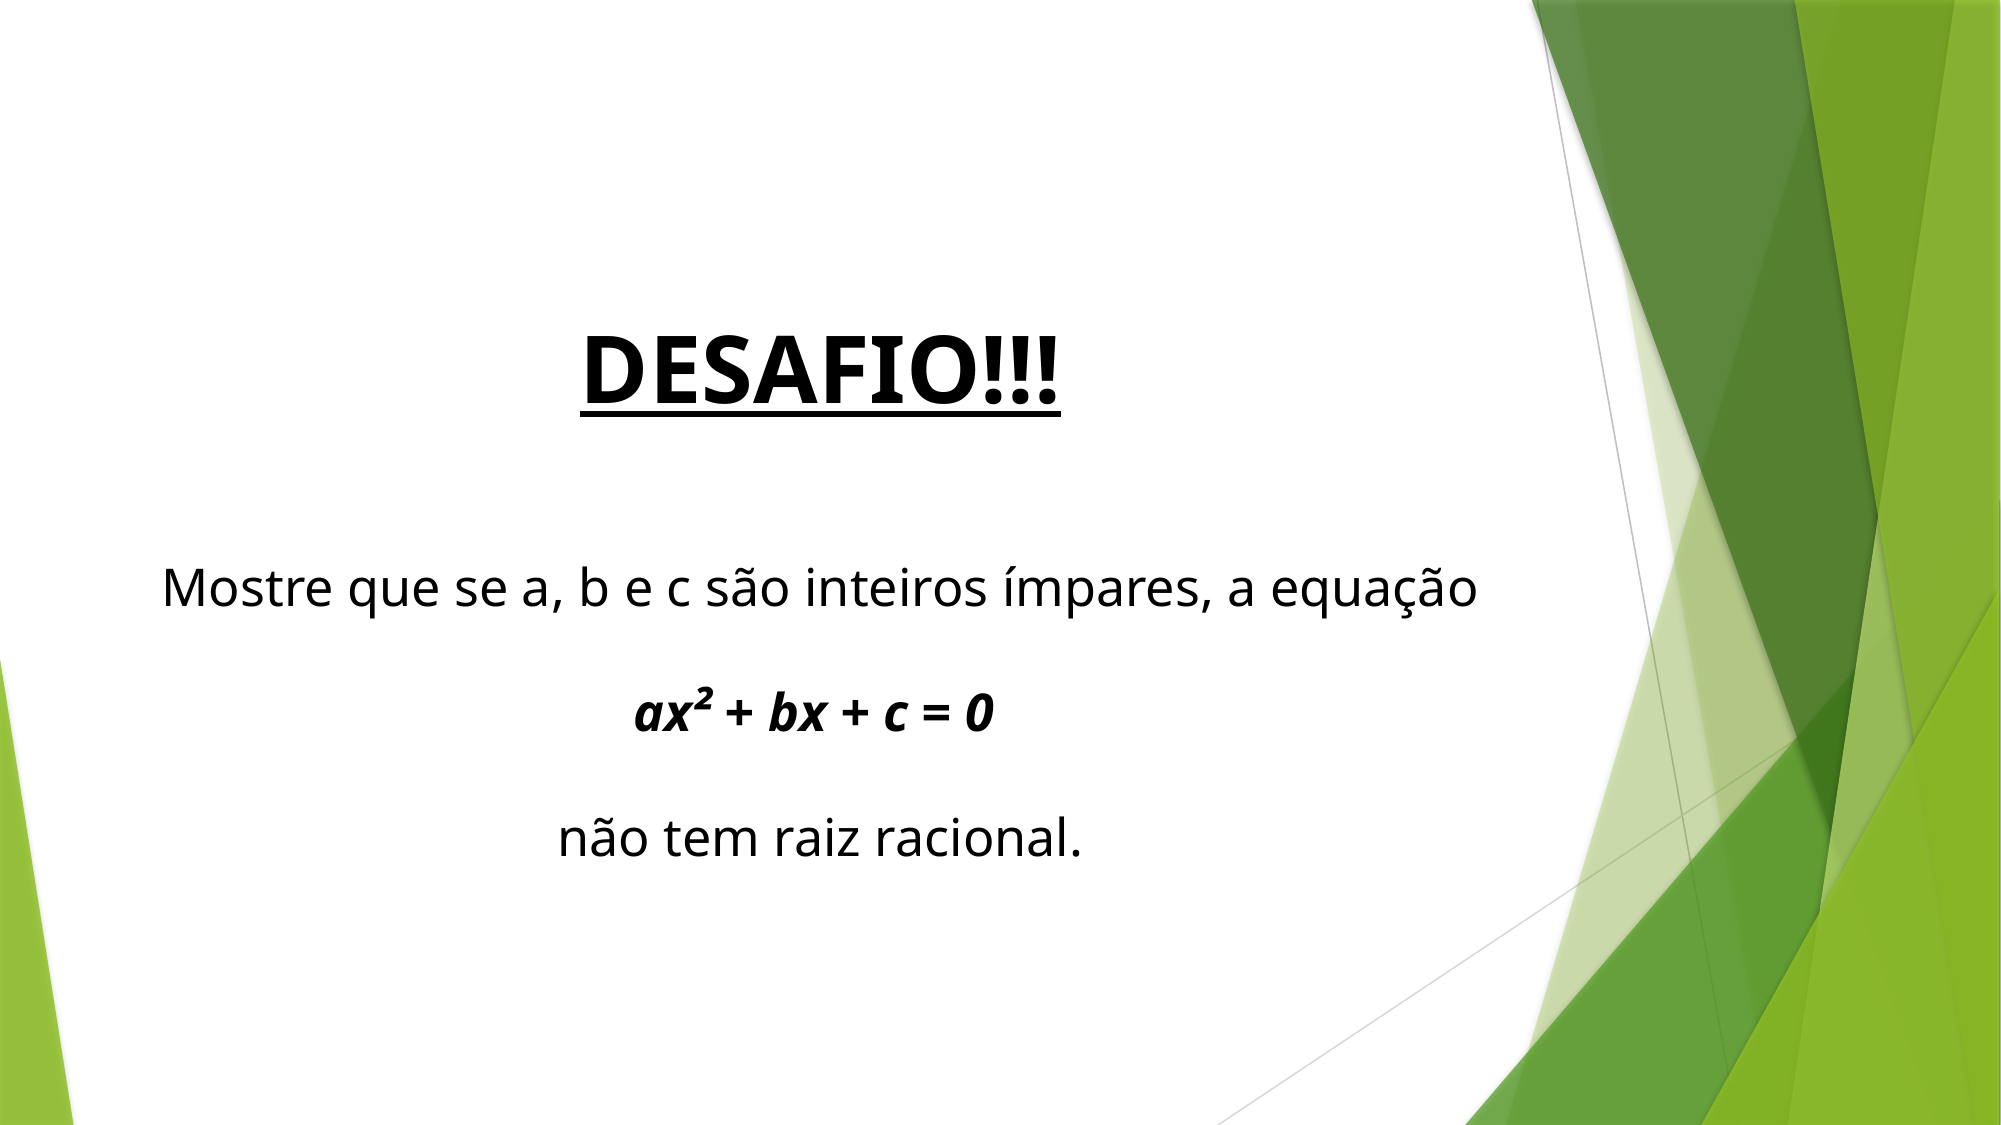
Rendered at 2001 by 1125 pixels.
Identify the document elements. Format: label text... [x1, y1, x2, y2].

text_box DESAFIO!!! Mostre que se a, b e c são inteiros ímpares, a equação ax² + bx + c = 0 não tem raiz racional. [31, 302, 1610, 875]
